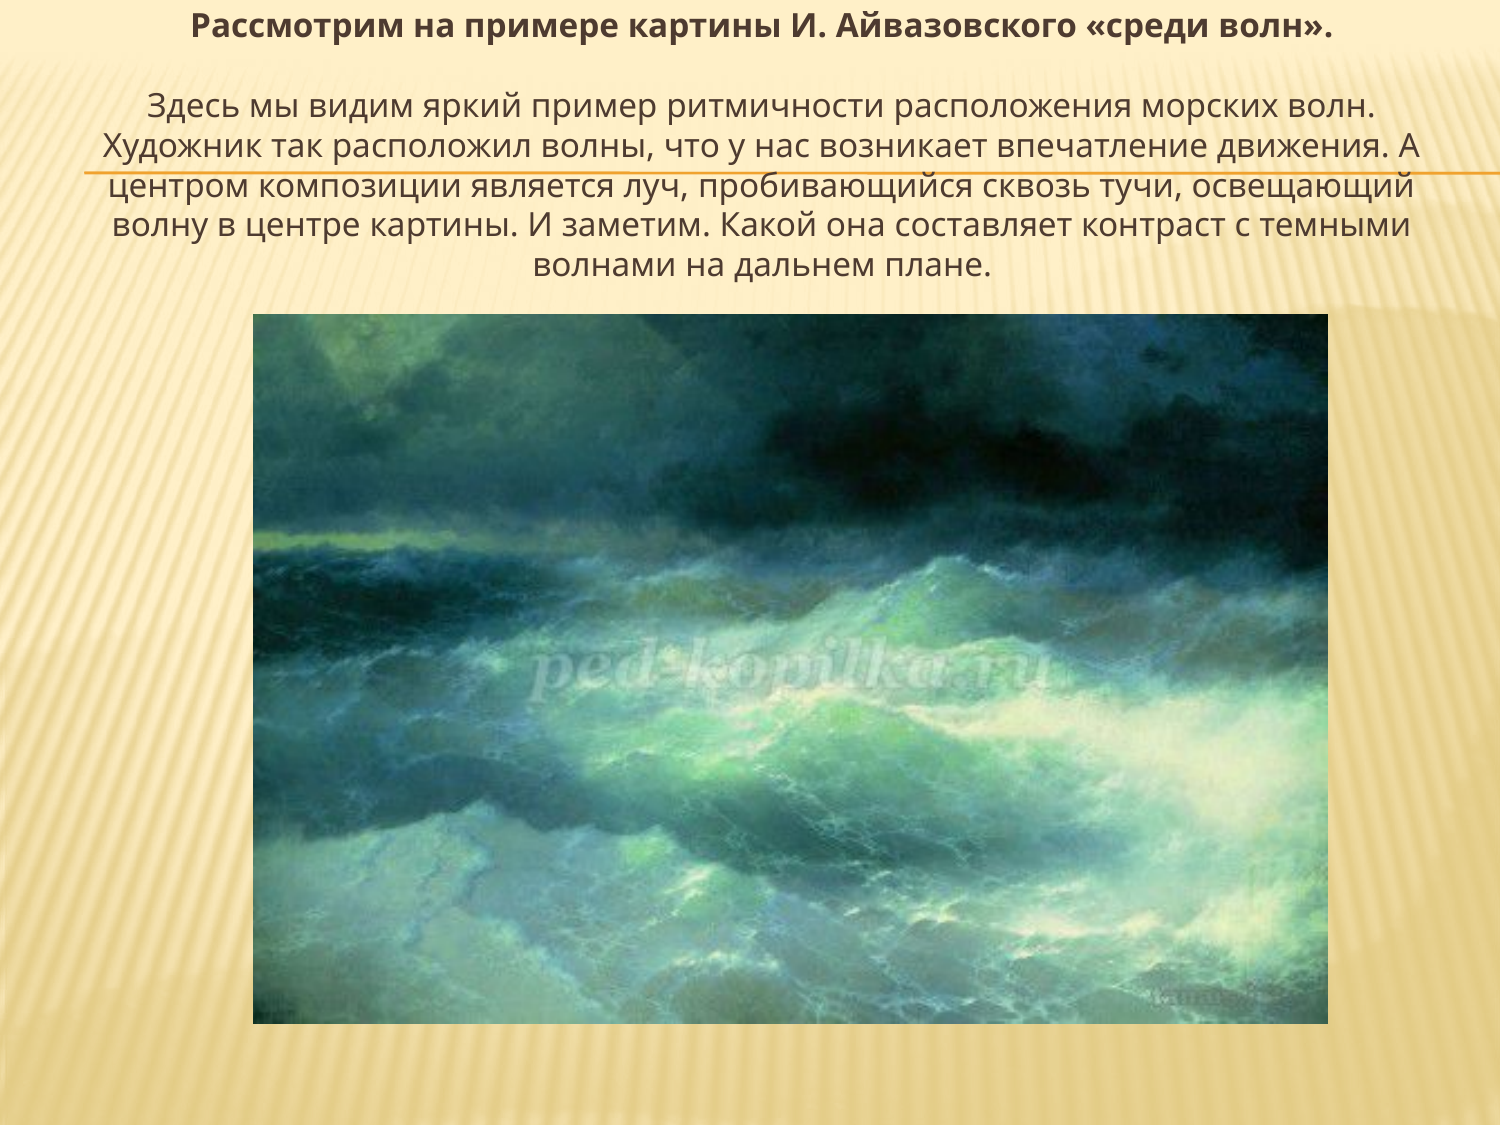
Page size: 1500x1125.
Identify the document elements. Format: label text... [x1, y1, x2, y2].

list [253, 314, 1329, 1025]
title Рассмотрим на примере картины И. Айвазовского «среди волн». Здесь мы видим яркий пример ритмичности расположения морских волн. Художник так расположил волны, что у нас возникает впечатление движения. А центром композиции является луч, пробивающийся сквозь тучи, освещающий волну в центре картины. И заметим. Какой она составляет контраст с темными волнами на дальнем плане. [50, 75, 1475, 213]
